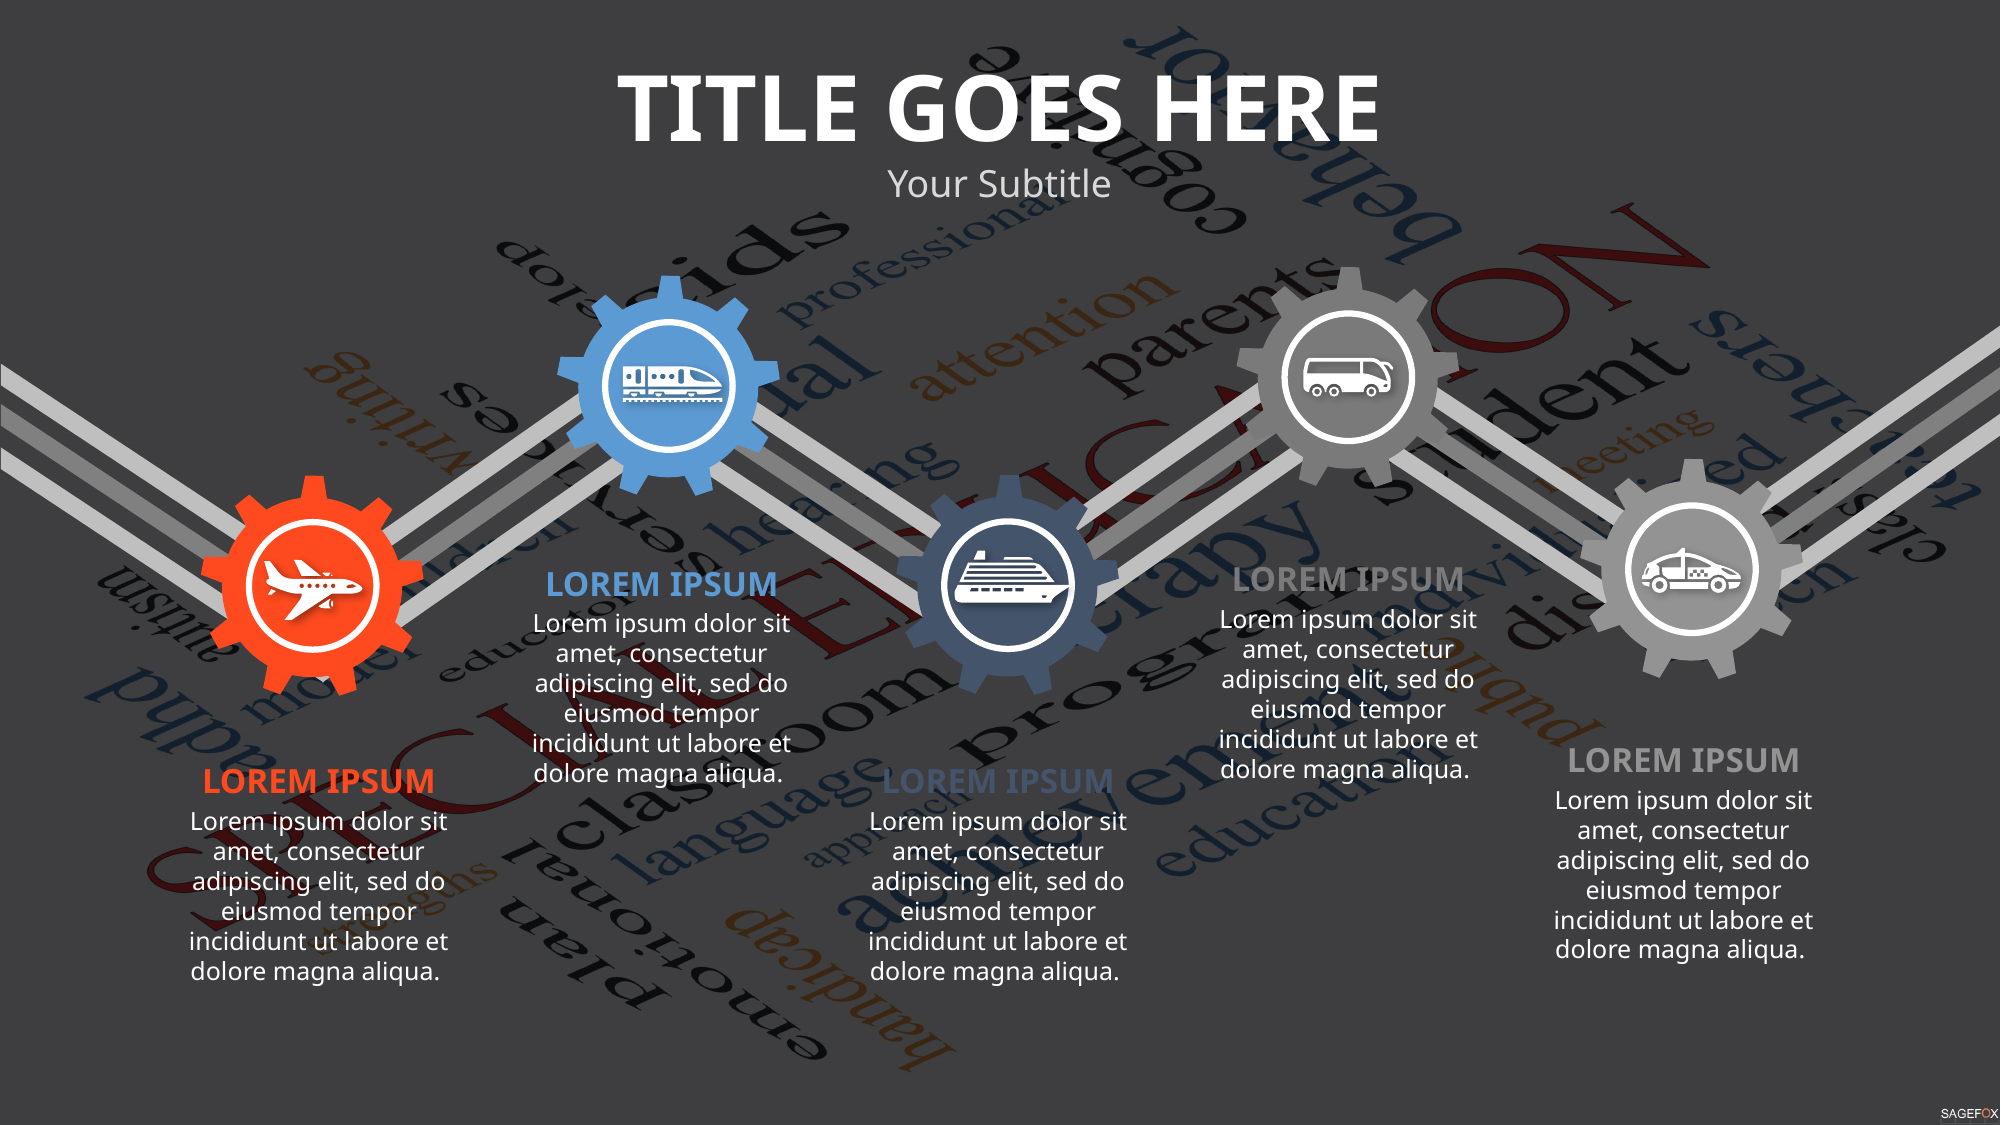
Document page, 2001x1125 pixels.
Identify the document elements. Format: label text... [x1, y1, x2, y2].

picture [1940, 0, 2001, 1125]
text_box LOREM IPSUM Lorem ipsum dolor sit amet, consectetur adipiscing elit, sed do eiusmod tempor incididunt ut labore et dolore magna aliqua. [511, 557, 812, 795]
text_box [894, 474, 1120, 700]
text_box LOREM IPSUM Lorem ipsum dolor sit amet, consectetur adipiscing elit, sed do eiusmod tempor incididunt ut labore et dolore magna aliqua. [848, 753, 1149, 993]
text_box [274, 457, 708, 561]
text_box LOREM IPSUM Lorem ipsum dolor sit amet, consectetur adipiscing elit, sed do eiusmod tempor incididunt ut labore et dolore magna aliqua. [169, 752, 469, 993]
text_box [619, 452, 955, 557]
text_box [1726, 438, 2000, 544]
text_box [1578, 458, 1804, 684]
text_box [1235, 266, 1461, 492]
text_box LOREM IPSUM Lorem ipsum dolor sit amet, consectetur adipiscing elit, sed do eiusmod tempor incididunt ut labore et dolore magna aliqua. [1198, 551, 1499, 791]
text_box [1300, 437, 1726, 543]
text_box LOREM IPSUM Lorem ipsum dolor sit amet, consectetur adipiscing elit, sed do eiusmod tempor incididunt ut labore et dolore magna aliqua. [1533, 732, 1834, 972]
text_box TITLE GOES HERE Your Subtitle [548, 42, 1452, 212]
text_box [0, 471, 362, 575]
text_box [555, 274, 781, 500]
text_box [199, 474, 425, 700]
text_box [955, 445, 1389, 550]
